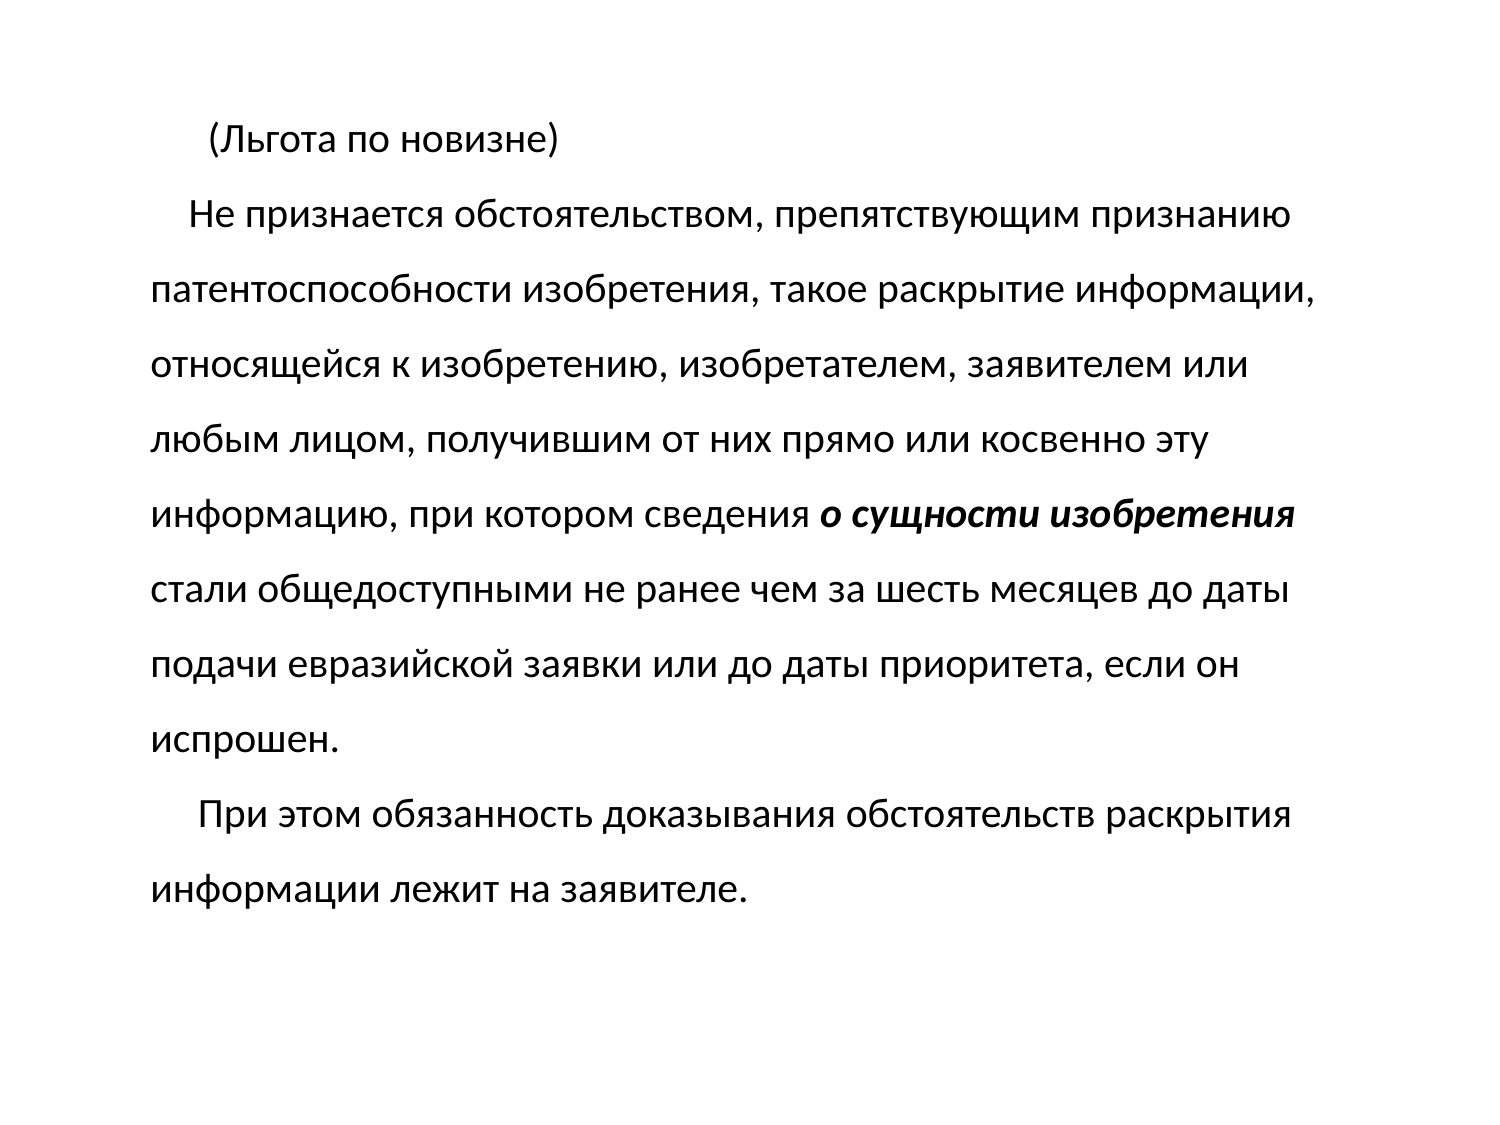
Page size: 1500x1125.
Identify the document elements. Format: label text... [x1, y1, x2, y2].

text_box (Льгота по новизне) Не признается обстоятельством, препятствующим признанию патентоспособности изобретения, такое раскрытие информации, относящейся к изобретению, изобретателем, заявителем или любым лицом, получившим от них прямо или косвенно эту информацию, при котором сведения о сущности изобретения стали общедоступными не ранее чем за шесть месяцев до даты подачи евразийской заявки или до даты приоритета, если он испрошен. При этом обязанность доказывания обстоятельств раскрытия информации лежит на заявителе. [135, 78, 1353, 918]
